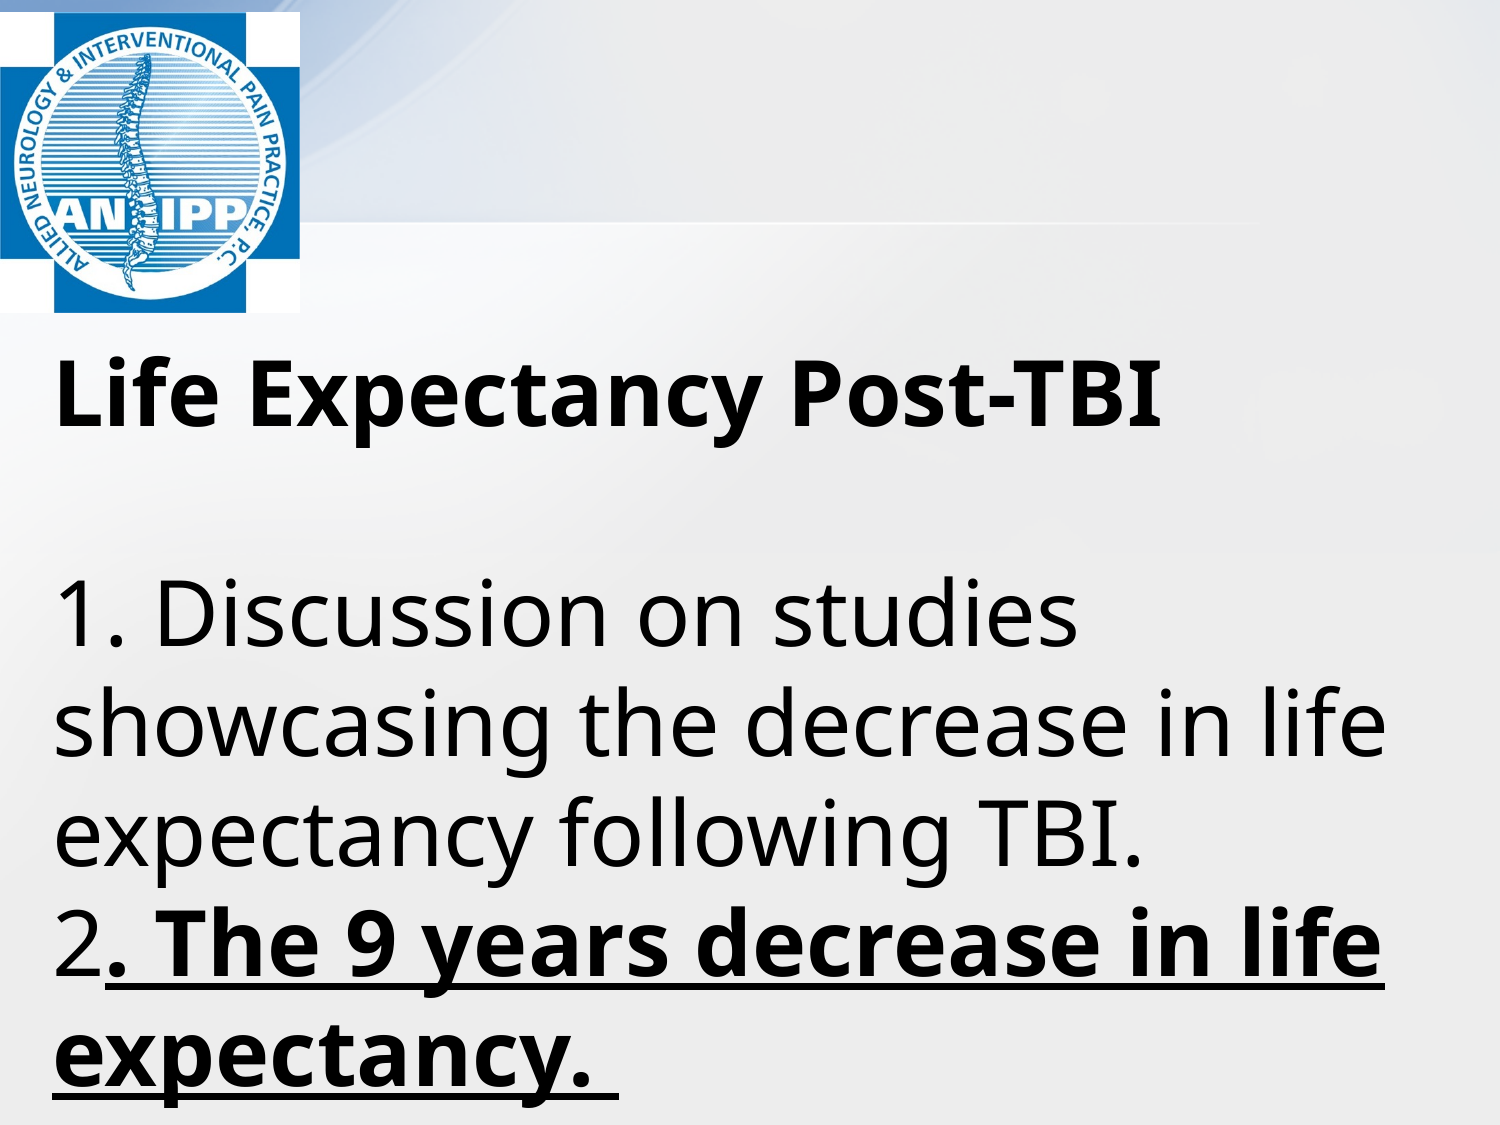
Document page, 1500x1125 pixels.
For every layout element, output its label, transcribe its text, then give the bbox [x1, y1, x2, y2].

title Life Expectancy Post-TBI 1. Discussion on studies showcasing the decrease in life expectancy following TBI​. 2. The 9 years decrease in life expectancy. [37, 349, 1413, 1112]
picture [0, 0, 1500, 1125]
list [0, 11, 301, 313]
